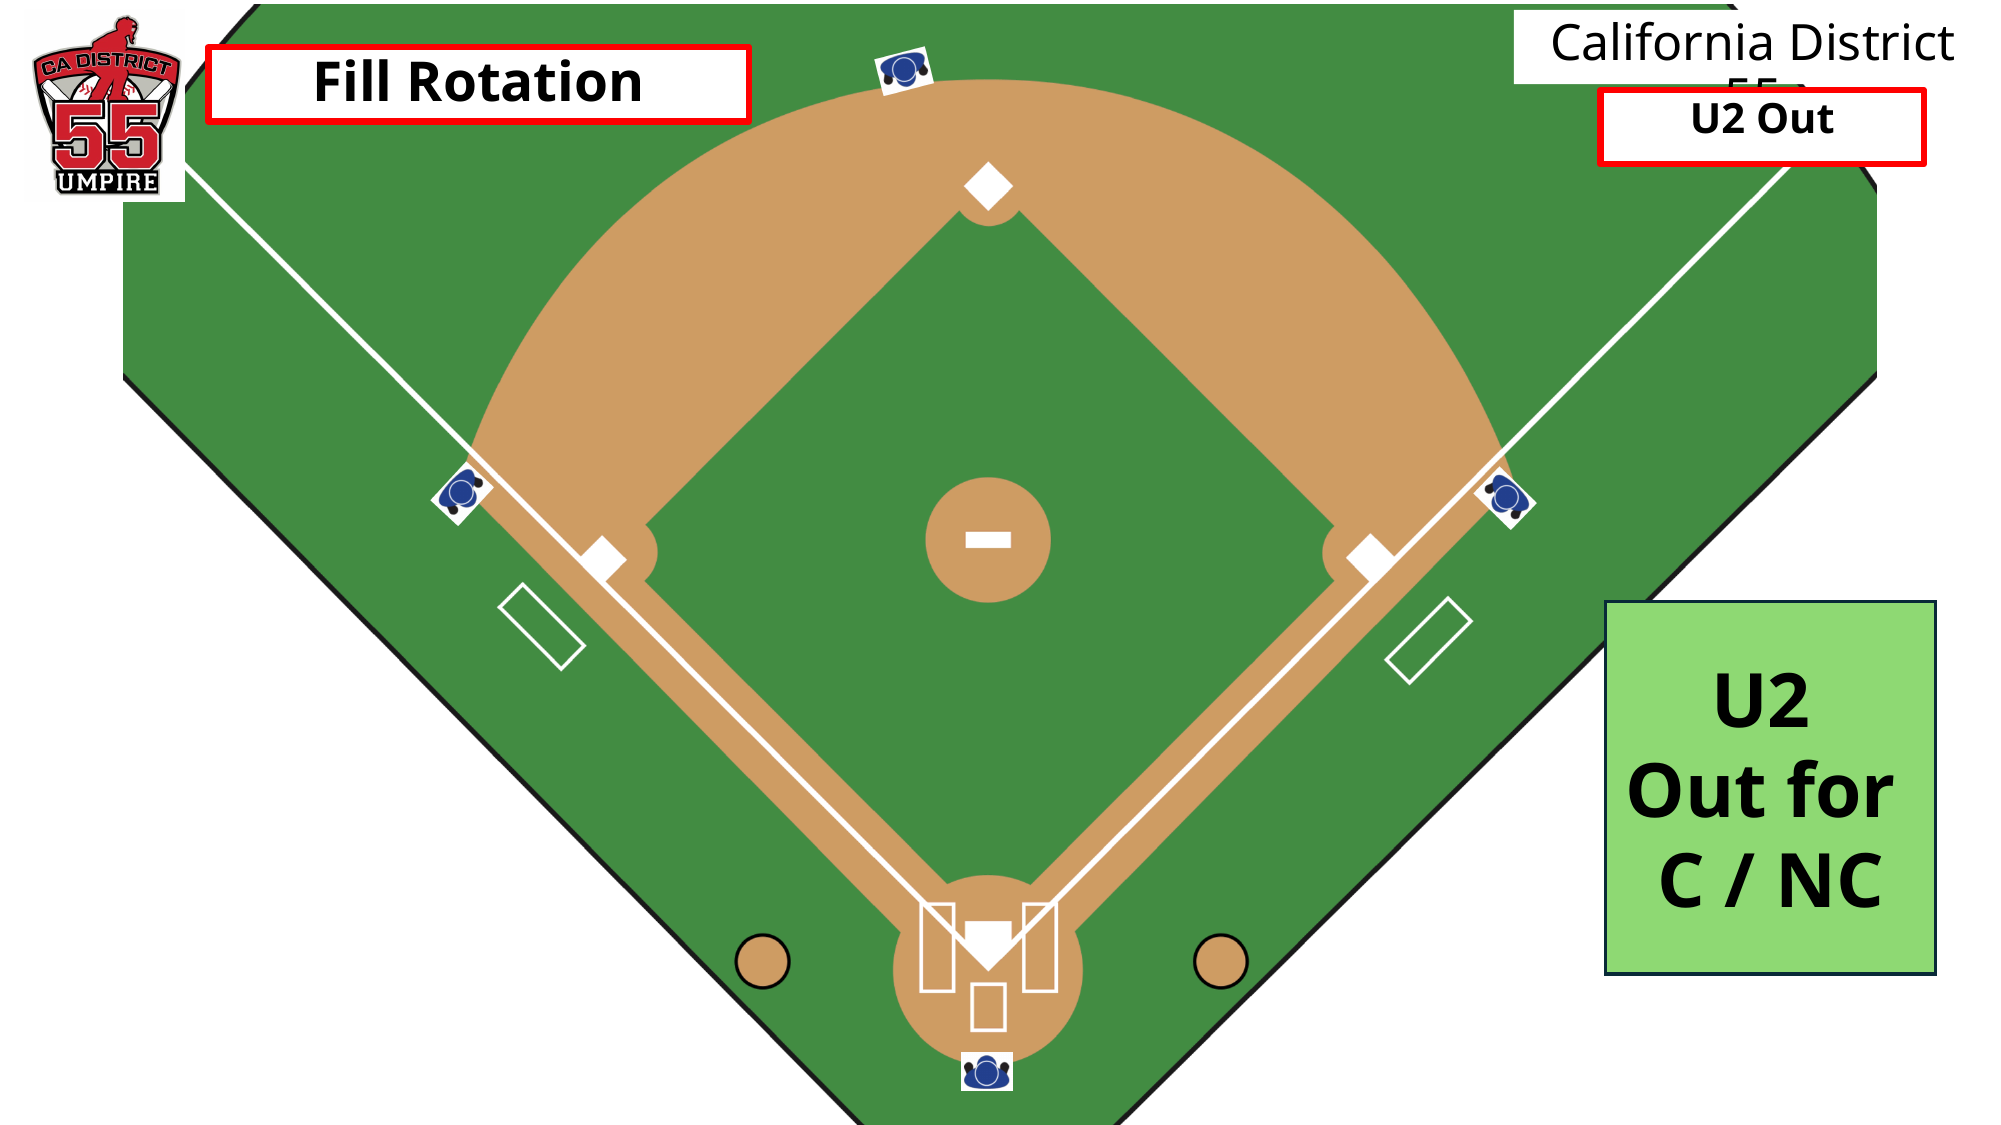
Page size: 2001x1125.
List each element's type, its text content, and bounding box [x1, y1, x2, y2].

subtitle California District 55 [1878, 9, 1993, 85]
picture [23, 3, 1878, 1125]
text_box U2 Out for C / NC [1878, 600, 1937, 976]
text_box U2 Out [1878, 90, 1924, 165]
